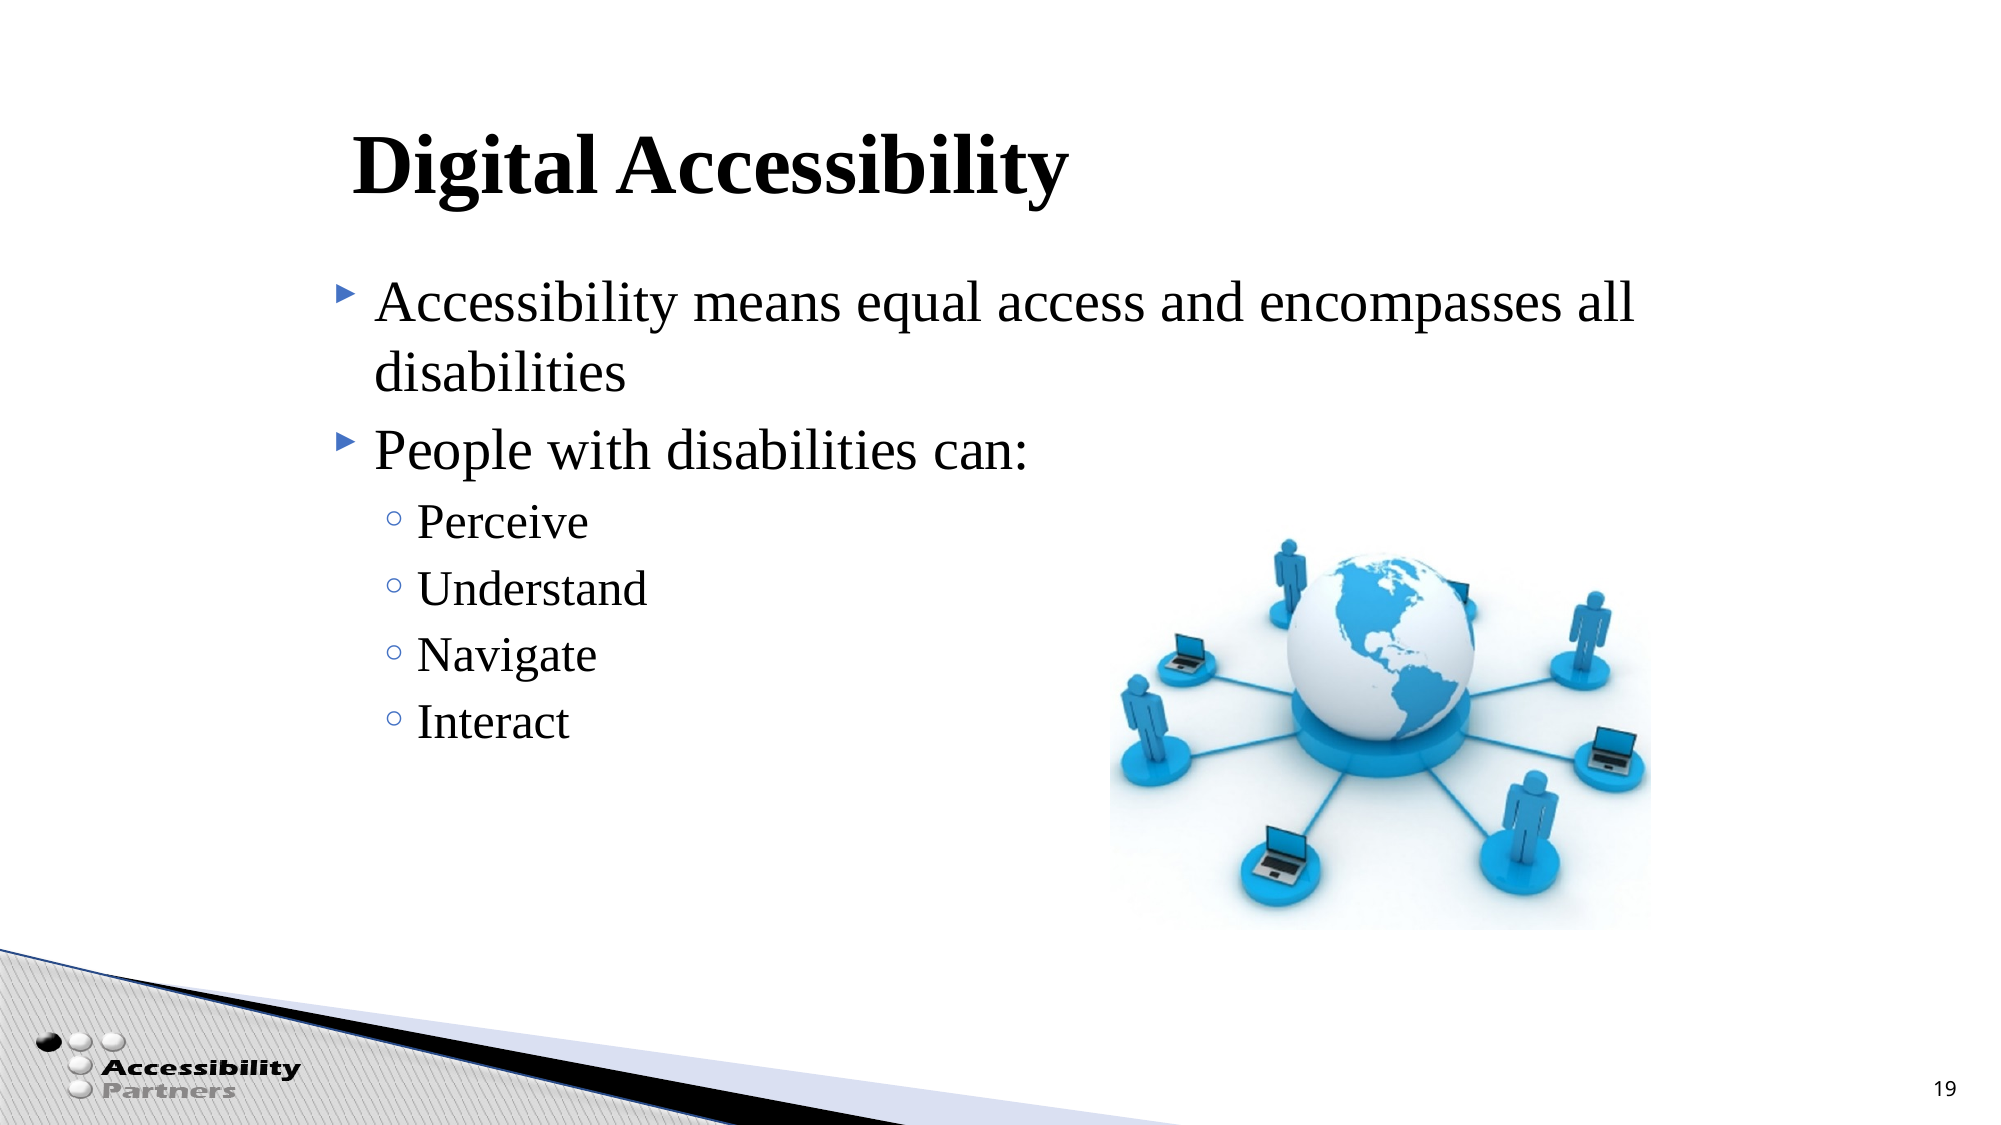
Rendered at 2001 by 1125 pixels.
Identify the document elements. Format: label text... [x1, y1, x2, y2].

slide_number 19 [1891, 1051, 1972, 1112]
title Digital Accessibility [337, 65, 1688, 253]
picture [33, 1030, 305, 1100]
list Accessibility means equal access and encompasses all disabilities People with disabilities can: Perceive Understand Navigate Interact [299, 255, 1726, 999]
picture [1110, 525, 1651, 931]
